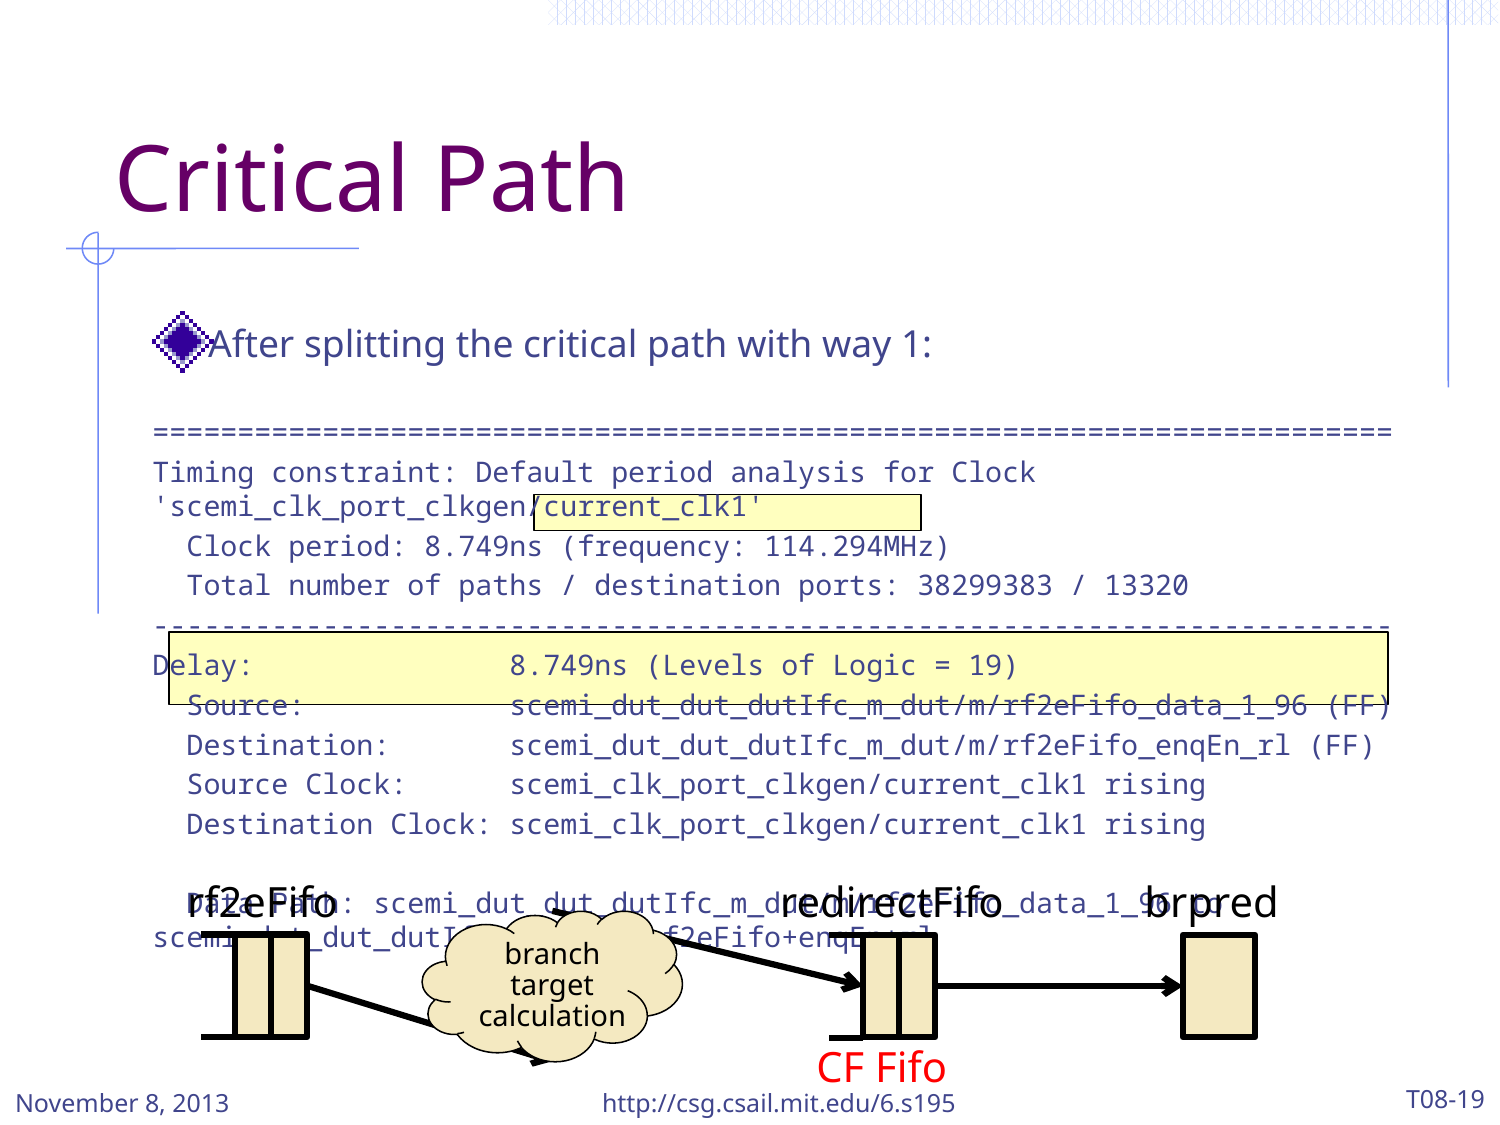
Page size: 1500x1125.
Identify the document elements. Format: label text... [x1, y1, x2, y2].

footer http://csg.csail.mit.edu/6.s195 [508, 1108, 1051, 1125]
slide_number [0, 1049, 313, 1125]
slide_number T08-19 [1187, 1049, 1500, 1125]
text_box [171, 873, 1311, 1100]
list After splitting the critical path with way 1: ========================================================================= Timing constraint: Default period analysis for Clock 'scemi_clk_port_clkgen/current_clk1' Clock period: 8.749ns (frequency: 114.294MHz) Total number of paths / destination ports: 38299383 / 13320 ------------------------------------------------------------------------- Delay: 8.749ns (Levels of Logic = 19) Source: scemi_dut_dut_dutIfc_m_dut/m/rf2eFifo_data_1_96 (FF) Destination: scemi_dut_dut_dutIfc_m_dut/m/rf2eFifo_enqEn_rl (FF) Source Clock: scemi_clk_port_clkgen/current_clk1 rising Destination Clock: scemi_clk_port_clkgen/current_clk1 rising Data Path: scemi_dut_dut_dutIfc_m_dut/m/rf2eFifo_data_1_96 to scemi_dut_dut_dutIfc_m_dut/m/rf2eFifo+enqEn+rl [137, 312, 1413, 988]
picture [152, 311, 214, 373]
title Critical Path [99, 49, 1376, 238]
